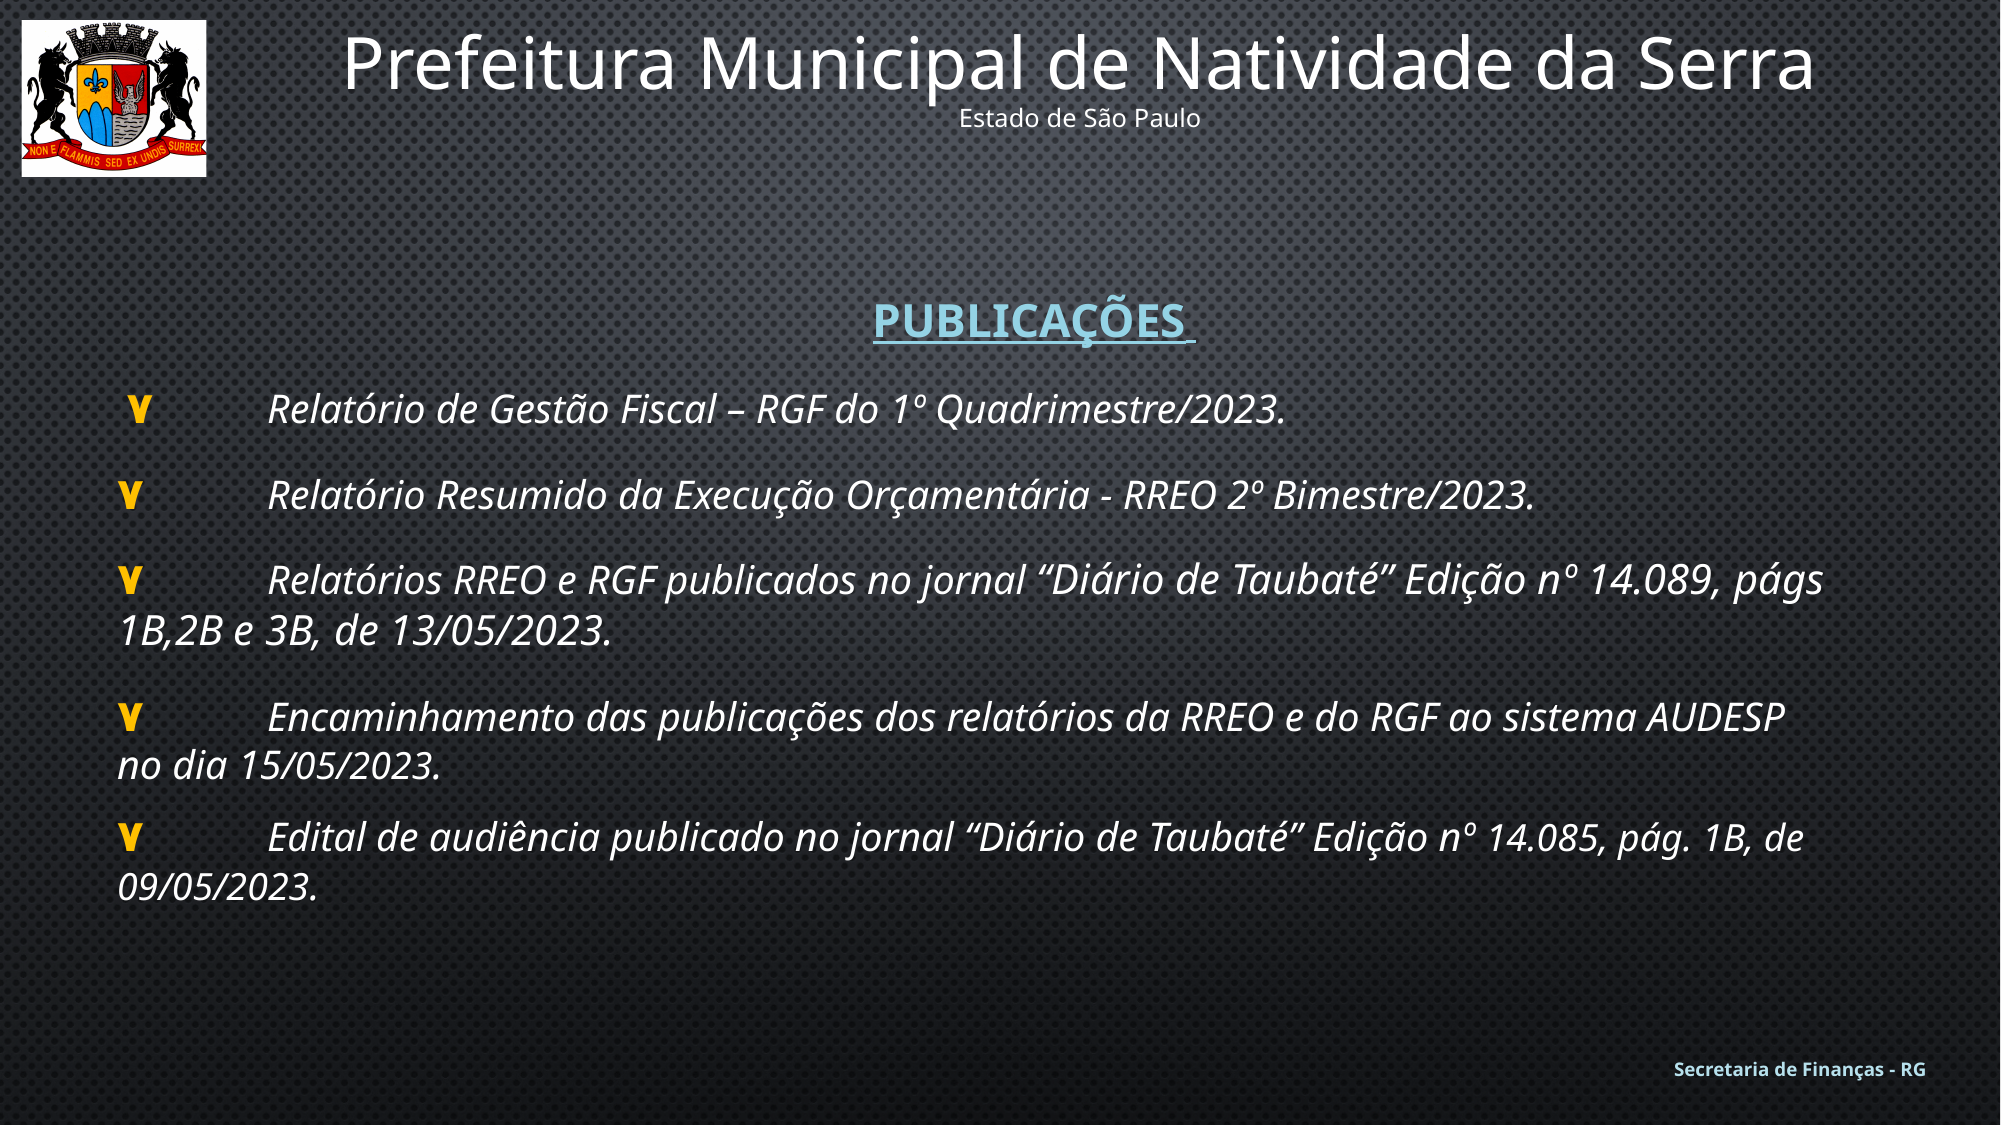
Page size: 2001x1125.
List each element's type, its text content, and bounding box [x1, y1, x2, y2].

text_box PUBLICAÇÕES ۷ Relatório de Gestão Fiscal – RGF do 1º Quadrimestre/2023. ۷ Relatório Resumido da Execução Orçamentária - RREO 2º Bimestre/2023. ۷ Relatórios RREO e RGF publicados no jornal “Diário de Taubaté” Edição nº 14.089, págs 1B,2B e 3B, de 13/05/2023. ۷ Encaminhamento das publicações dos relatórios da RREO e do RGF ao sistema AUDESP no dia 15/05/2023. ۷ Edital de audiência publicado no jornal “Diário de Taubaté” Edição nº 14.085, pág. 1B, de 09/05/2023. [102, 283, 1968, 948]
text_box Prefeitura Municipal de Natividade da Serra Estado de São Paulo [319, 20, 1842, 219]
picture [21, 19, 207, 177]
footer Secretaria de Finanças - RG [1307, 1043, 1942, 1094]
